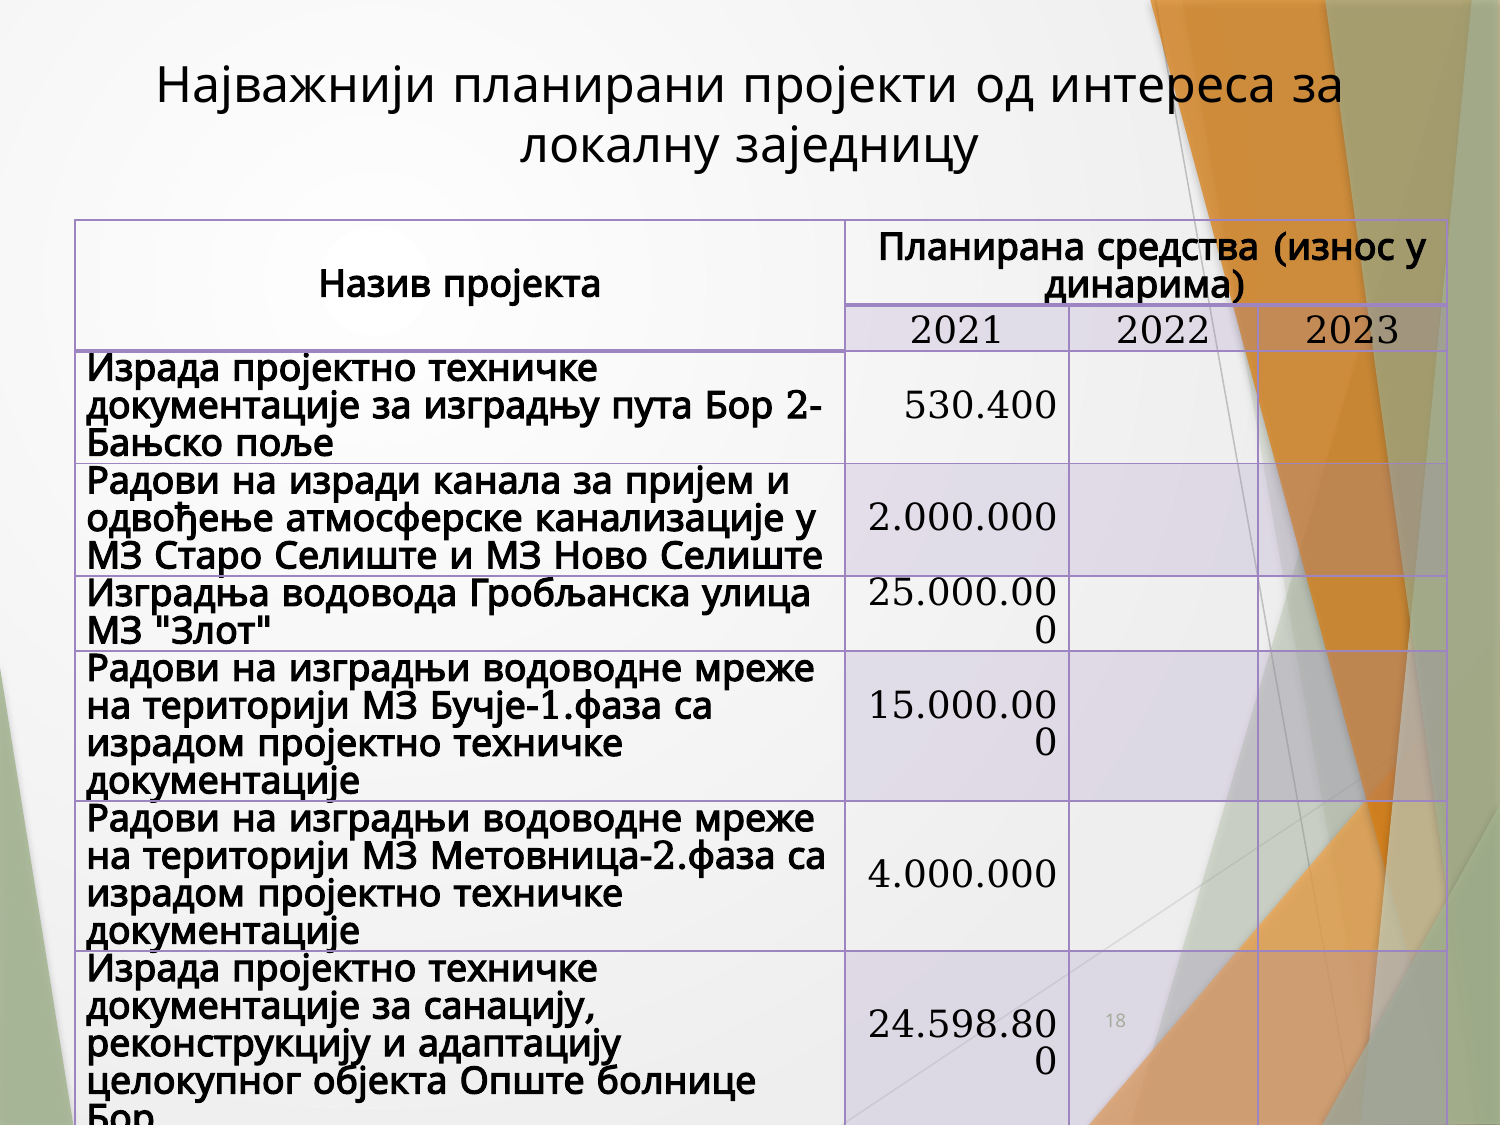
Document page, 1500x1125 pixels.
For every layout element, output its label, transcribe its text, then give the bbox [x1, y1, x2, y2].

table_header Планирана средства (износ у динарима) [846, 221, 1446, 303]
table_cell Израда пројектно техничке документације за санацију, реконструкцију и адаптацију целокупног објекта Опште болнице Бор [76, 952, 844, 1125]
table_cell [1070, 464, 1257, 575]
table_cell Израда пројектно техничке документације за изградњу пута Бор 2-Бањско поље [76, 353, 844, 463]
table_cell Радови на изградњи водоводне мреже на територији МЗ Бучје-1.фаза са израдом пројектно техничке документације [76, 652, 844, 800]
table_cell [1070, 802, 1257, 950]
table_cell 2023 [1259, 307, 1446, 350]
table_cell Радови на изградњи водоводне мреже на територији МЗ Метовница-2.фаза са израдом пројектно техничке документације [76, 802, 844, 950]
table_cell [1259, 352, 1446, 463]
table_cell [1259, 577, 1446, 650]
table_cell [1070, 652, 1257, 800]
table_cell [1070, 952, 1257, 1125]
table_cell 24.598.800 [846, 952, 1068, 1125]
slide_number 18 [1057, 991, 1142, 1051]
title Најважнији планирани пројекти од интереса за локалну заједницу [75, 45, 1425, 209]
table_cell 25.000.000 [846, 577, 1068, 650]
table_cell 2.000.000 [846, 464, 1068, 575]
table_cell [1259, 464, 1446, 575]
table_cell [1259, 652, 1446, 800]
table_header Назив пројекта [76, 221, 844, 349]
table_cell 530.400 [846, 352, 1068, 463]
table_cell [1259, 802, 1446, 950]
table_cell 2022 [1070, 307, 1257, 350]
table_cell Радови на изради канала за пријем и одвођење атмосферске канализације у МЗ Старо Селиште и МЗ Ново Селиште [76, 464, 844, 575]
table_cell [1070, 352, 1257, 463]
table_cell [1070, 577, 1257, 650]
table_cell 15.000.000 [846, 652, 1068, 800]
table_cell 4.000.000 [846, 802, 1068, 950]
table_cell 2021 [846, 307, 1068, 350]
table_cell [1259, 952, 1446, 1125]
table_cell Изградња водовода Гробљанска улица МЗ "Злот" [76, 577, 844, 650]
